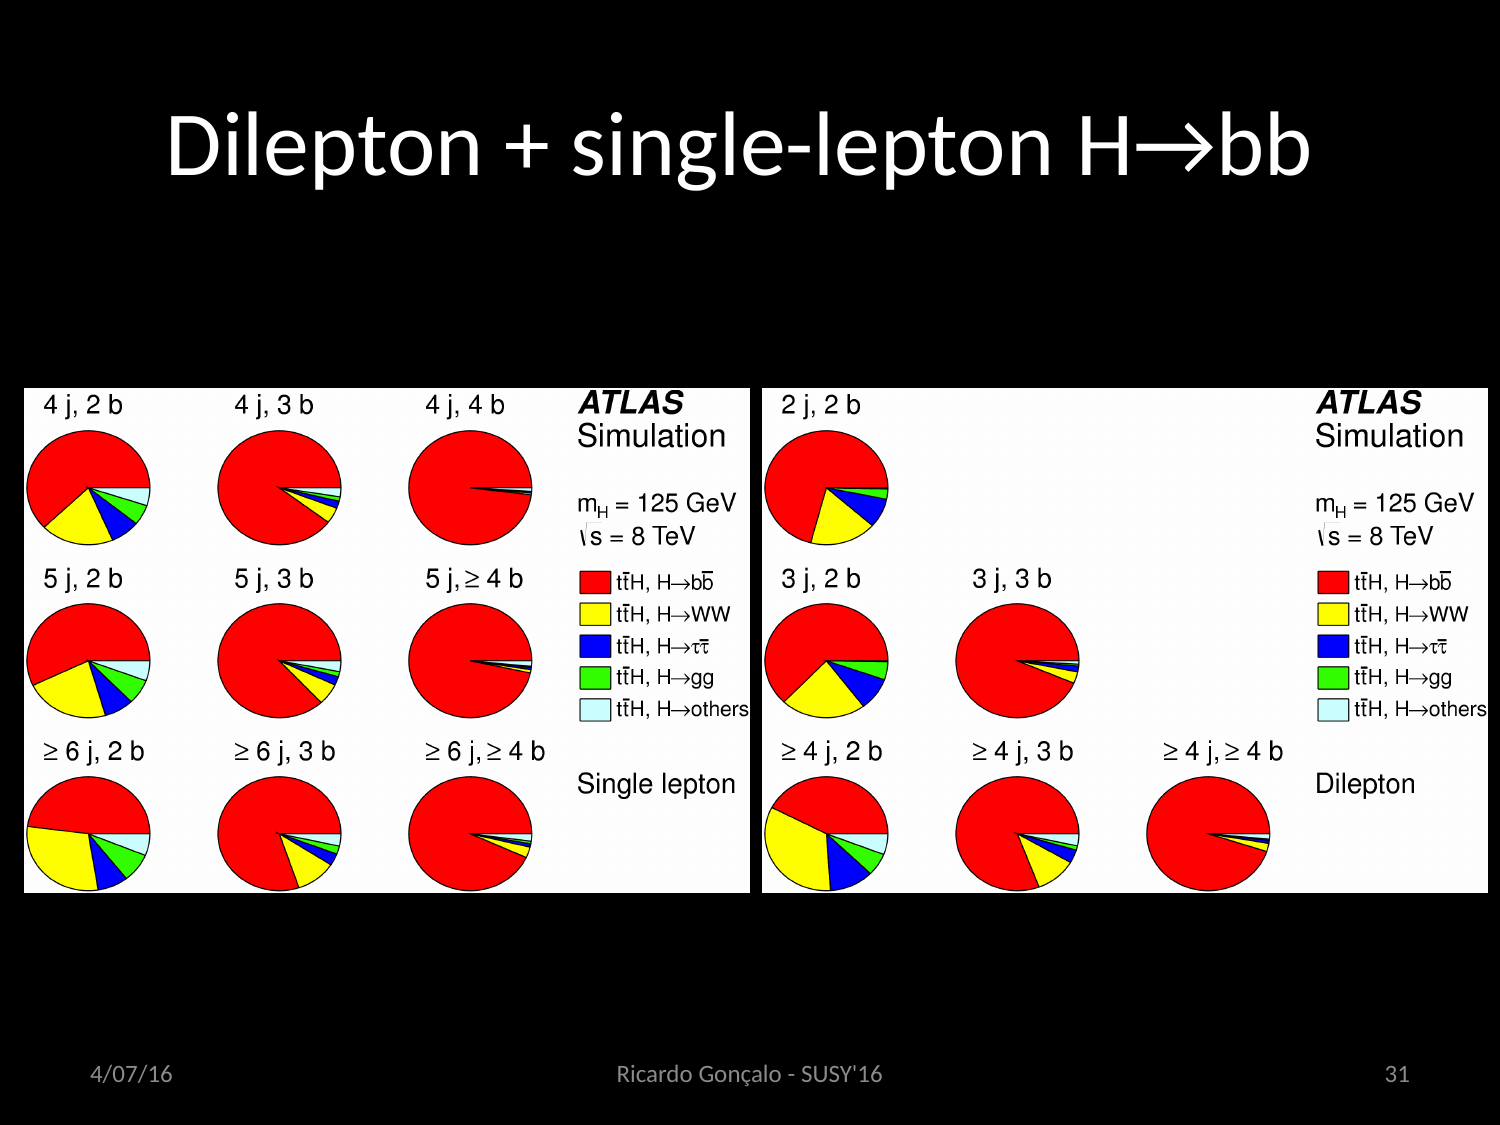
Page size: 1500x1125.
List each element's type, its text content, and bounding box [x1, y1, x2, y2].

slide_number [75, 1042, 425, 1103]
picture [762, 388, 1488, 893]
slide_number 31 [1074, 1042, 1425, 1103]
title Dilepton + single-lepton H→bb [75, 45, 1425, 233]
picture [24, 388, 751, 893]
footer Ricardo Gonçalo - SUSY'16 [512, 1042, 988, 1103]
